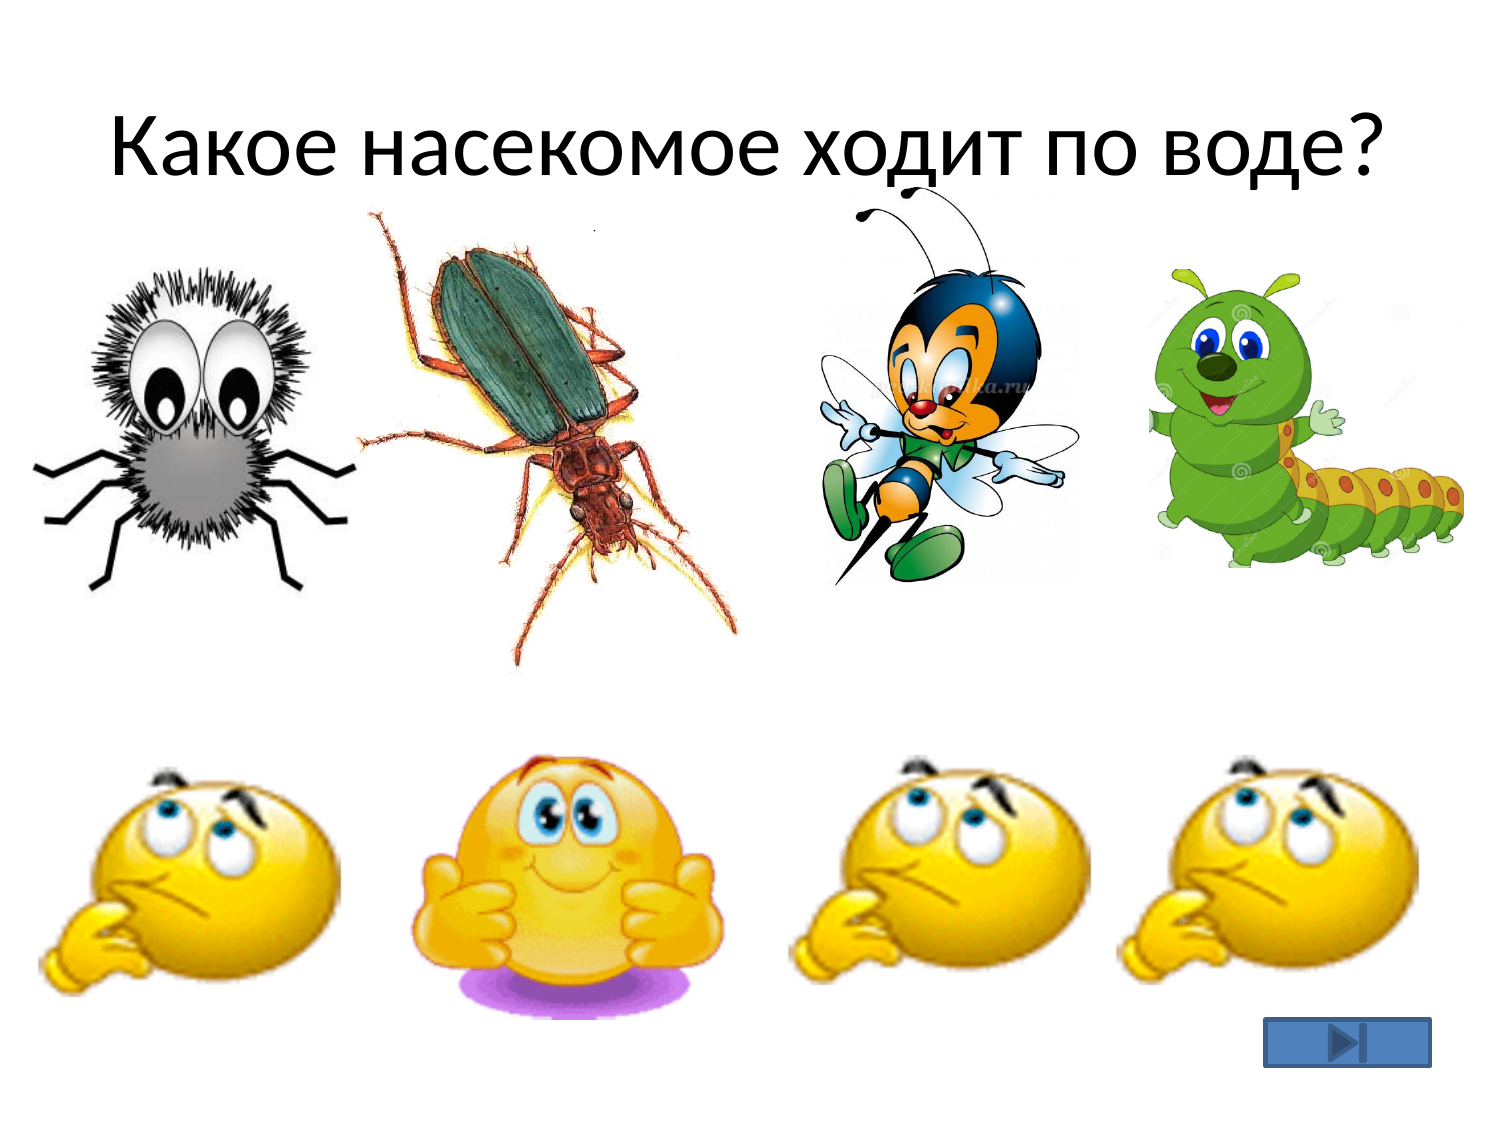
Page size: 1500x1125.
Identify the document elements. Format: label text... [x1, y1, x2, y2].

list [0, 234, 346, 622]
text_box [1263, 1017, 1432, 1068]
title Какое насекомое ходит по воде? [75, 45, 1425, 233]
picture [0, 187, 1464, 1020]
